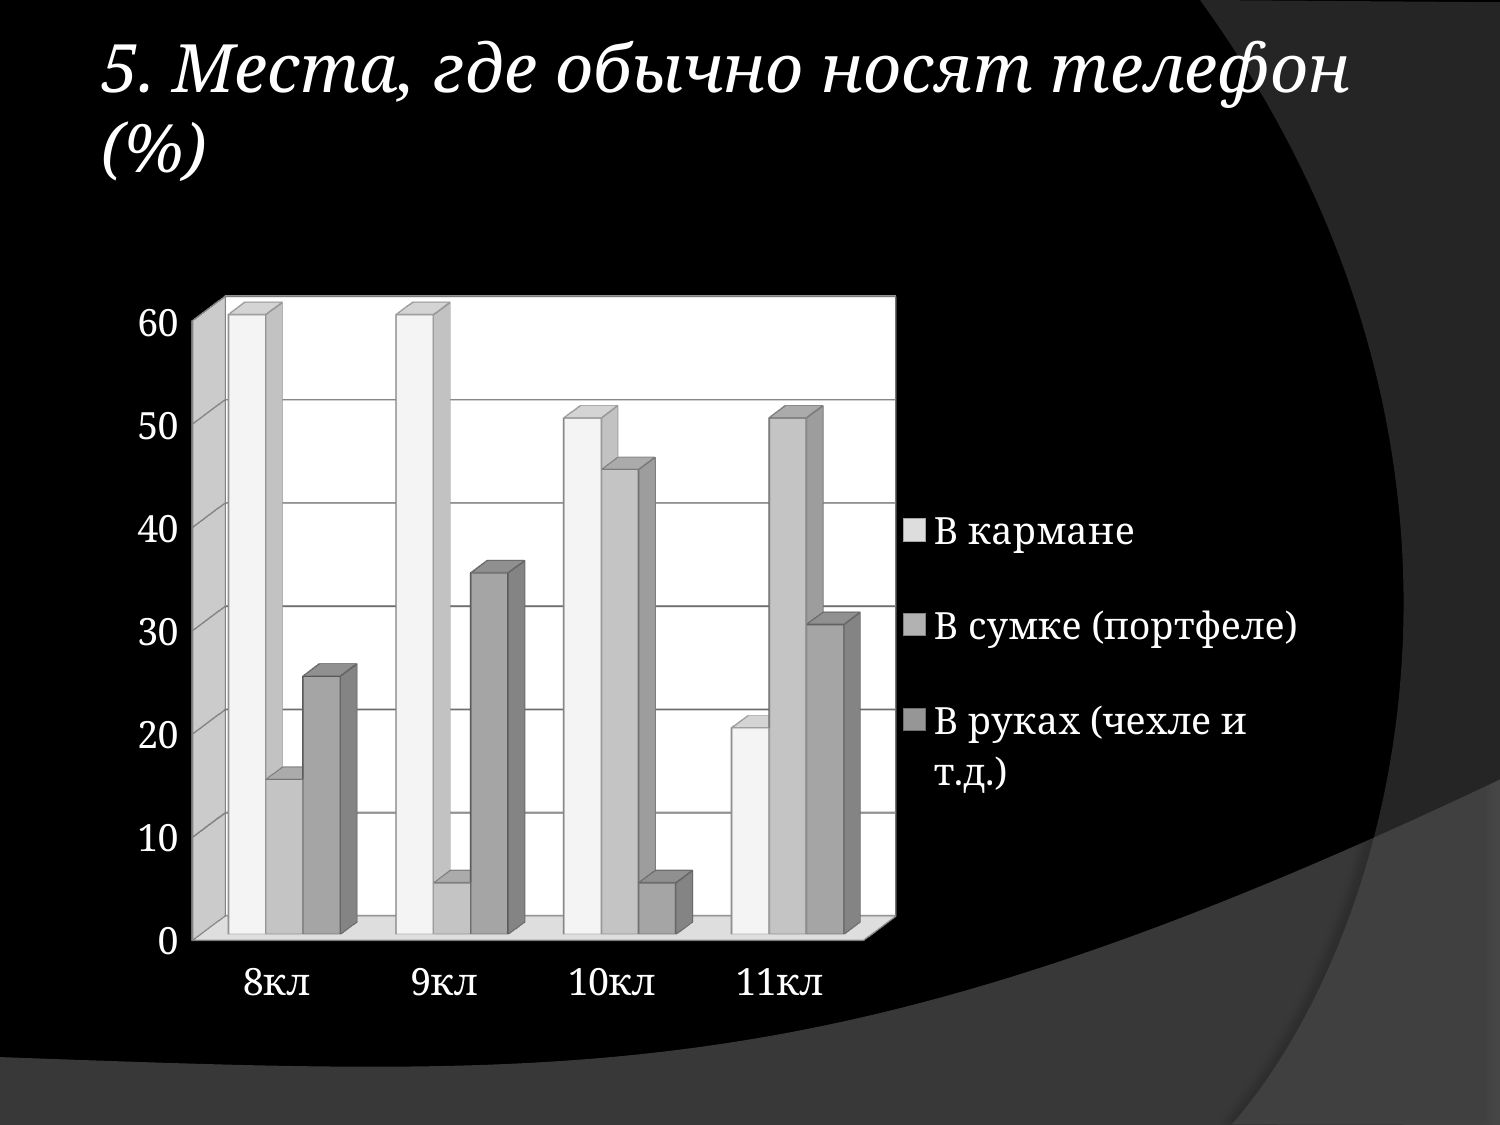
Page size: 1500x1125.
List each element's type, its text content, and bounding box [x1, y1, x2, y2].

chart [100, 243, 1324, 1058]
title 5. Места, где обычно носят телефон (%) [93, 58, 1459, 153]
